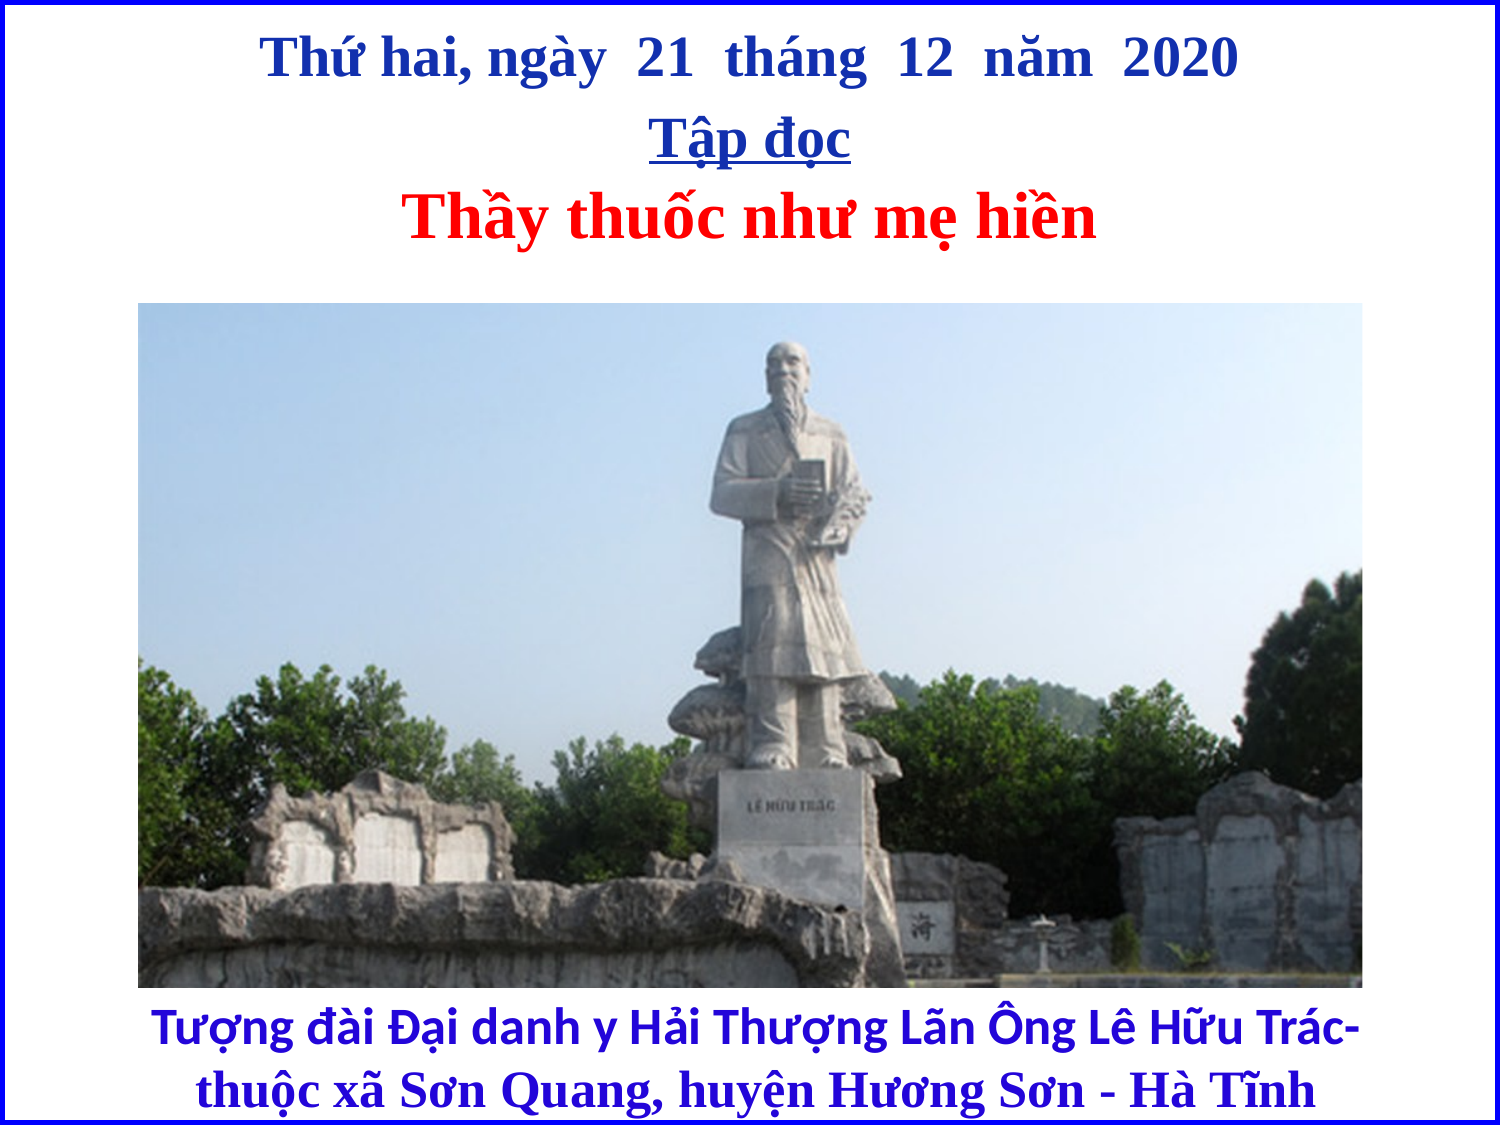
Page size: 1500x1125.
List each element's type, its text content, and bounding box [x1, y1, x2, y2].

text_box [0, 0, 1500, 10]
text_box Tập đọc [0, 96, 1500, 164]
text_box [0, 260, 1500, 1125]
text_box Thứ hai, ngày 21 tháng 12 năm 2020 [0, 10, 1500, 96]
text_box Thầy thuốc như mẹ hiền [0, 164, 1500, 260]
picture [131, 303, 1363, 988]
